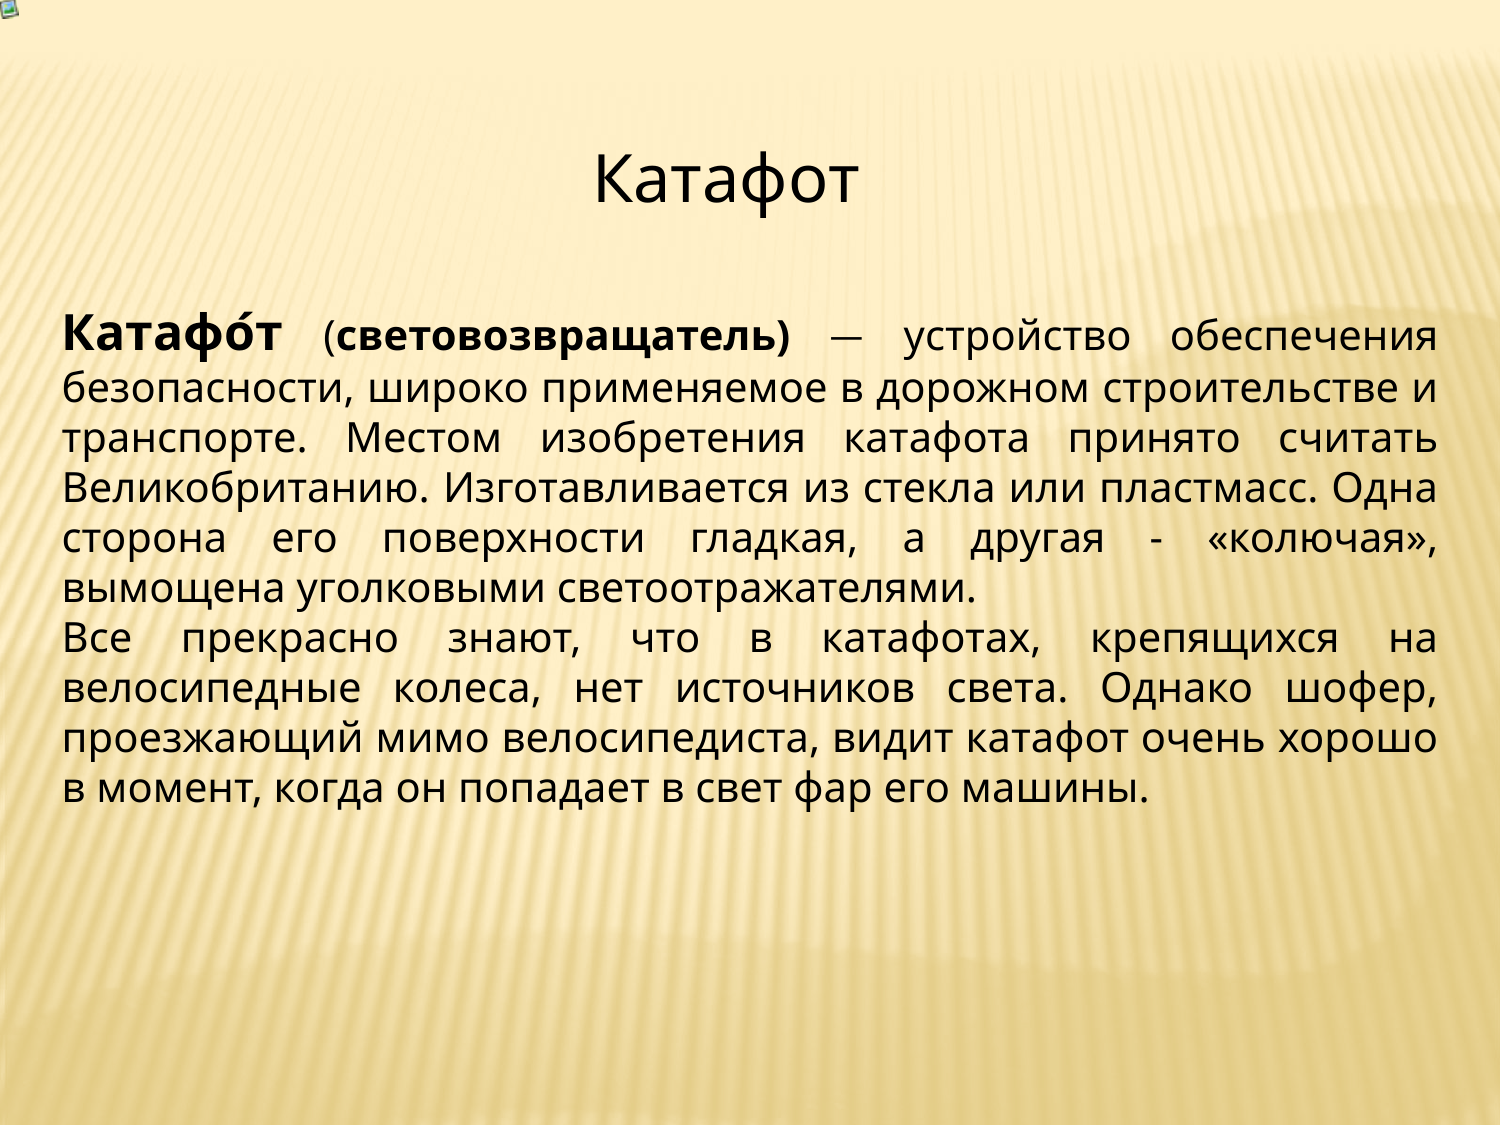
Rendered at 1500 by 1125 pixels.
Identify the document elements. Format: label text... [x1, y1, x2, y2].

picture [0, 0, 19, 19]
text_box Катафо́т (световозвращатель) — устройство обеспечения безопасности, широко применяемое в дорожном строительстве и транспорте. Местом изобретения катафота принято считать Великобританию. Изготавливается из стекла или пластмасс. Одна сторона его поверхности гладкая, а другая - «колючая», вымощена уголковыми светоотражателями. Все прекрасно знают, что в катафотах, крепящихся на велосипедные колеса, нет источников света. Однако шофер, проезжающий мимо велосипедиста, видит катафот очень хорошо в момент, когда он попадает в свет фар его машины. [46, 292, 1454, 818]
text_box Катафот [577, 128, 875, 224]
